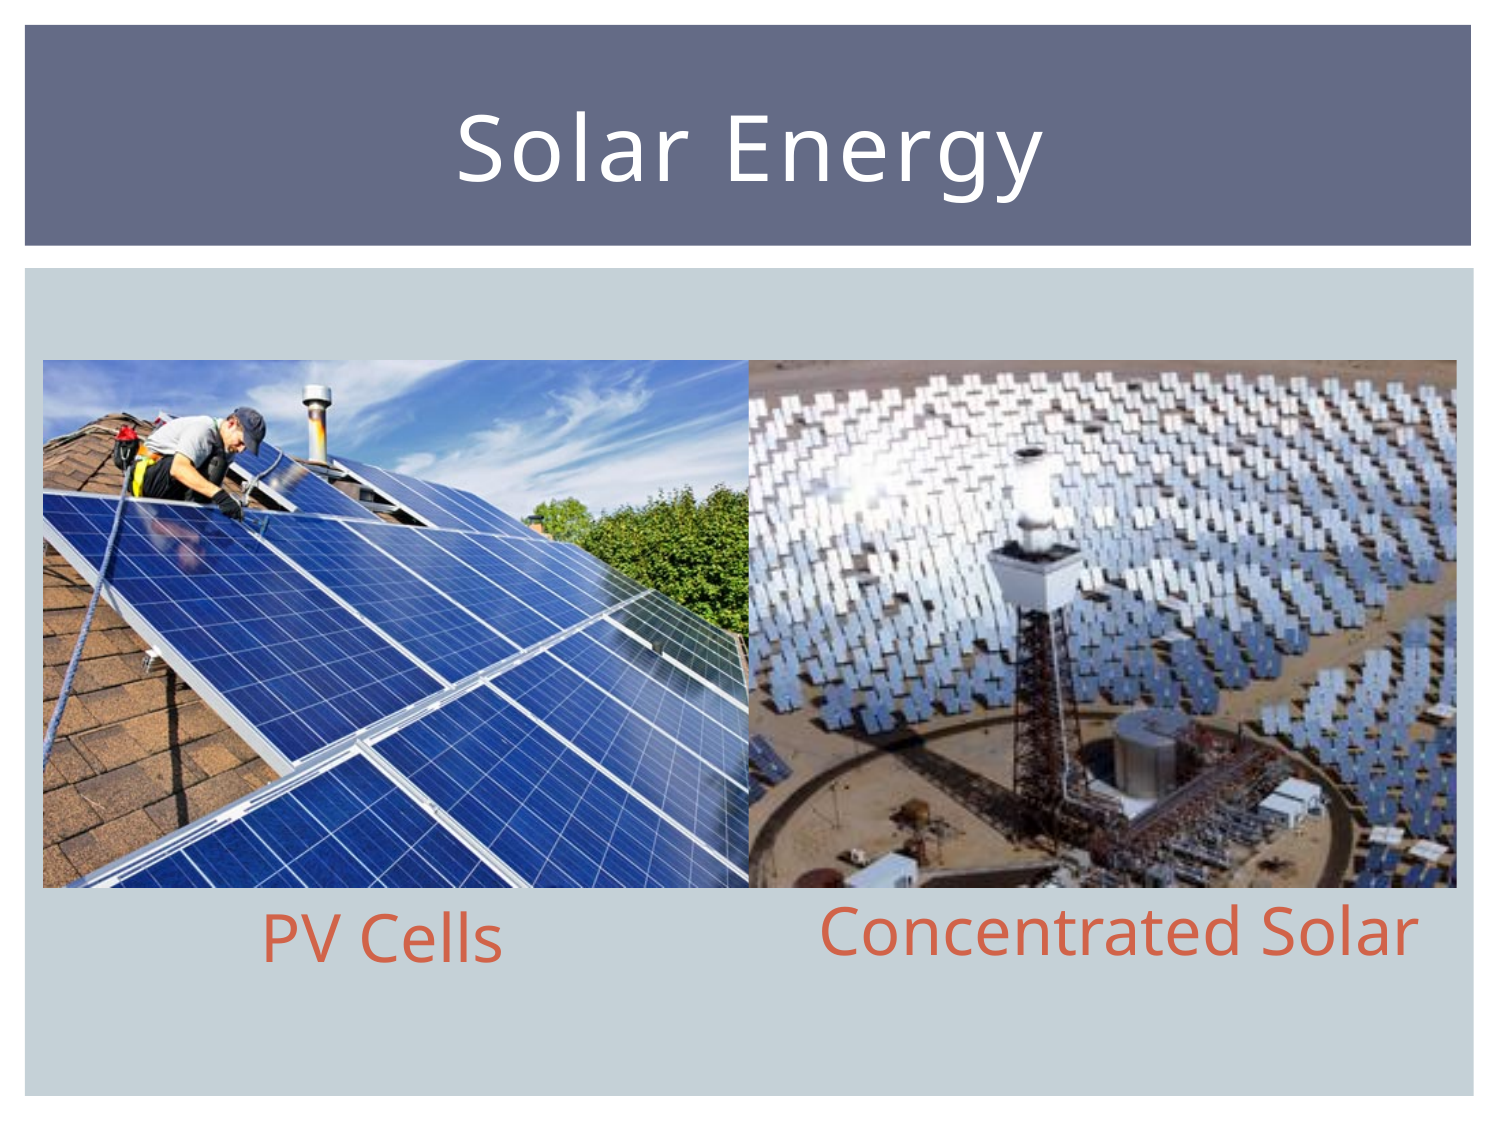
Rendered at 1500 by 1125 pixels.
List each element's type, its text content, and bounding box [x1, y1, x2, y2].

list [748, 360, 1457, 890]
picture [43, 360, 748, 889]
title Solar Energy [62, 58, 1438, 232]
text_box Concentrated Solar [801, 899, 1438, 976]
text_box PV Cells [114, 897, 652, 984]
